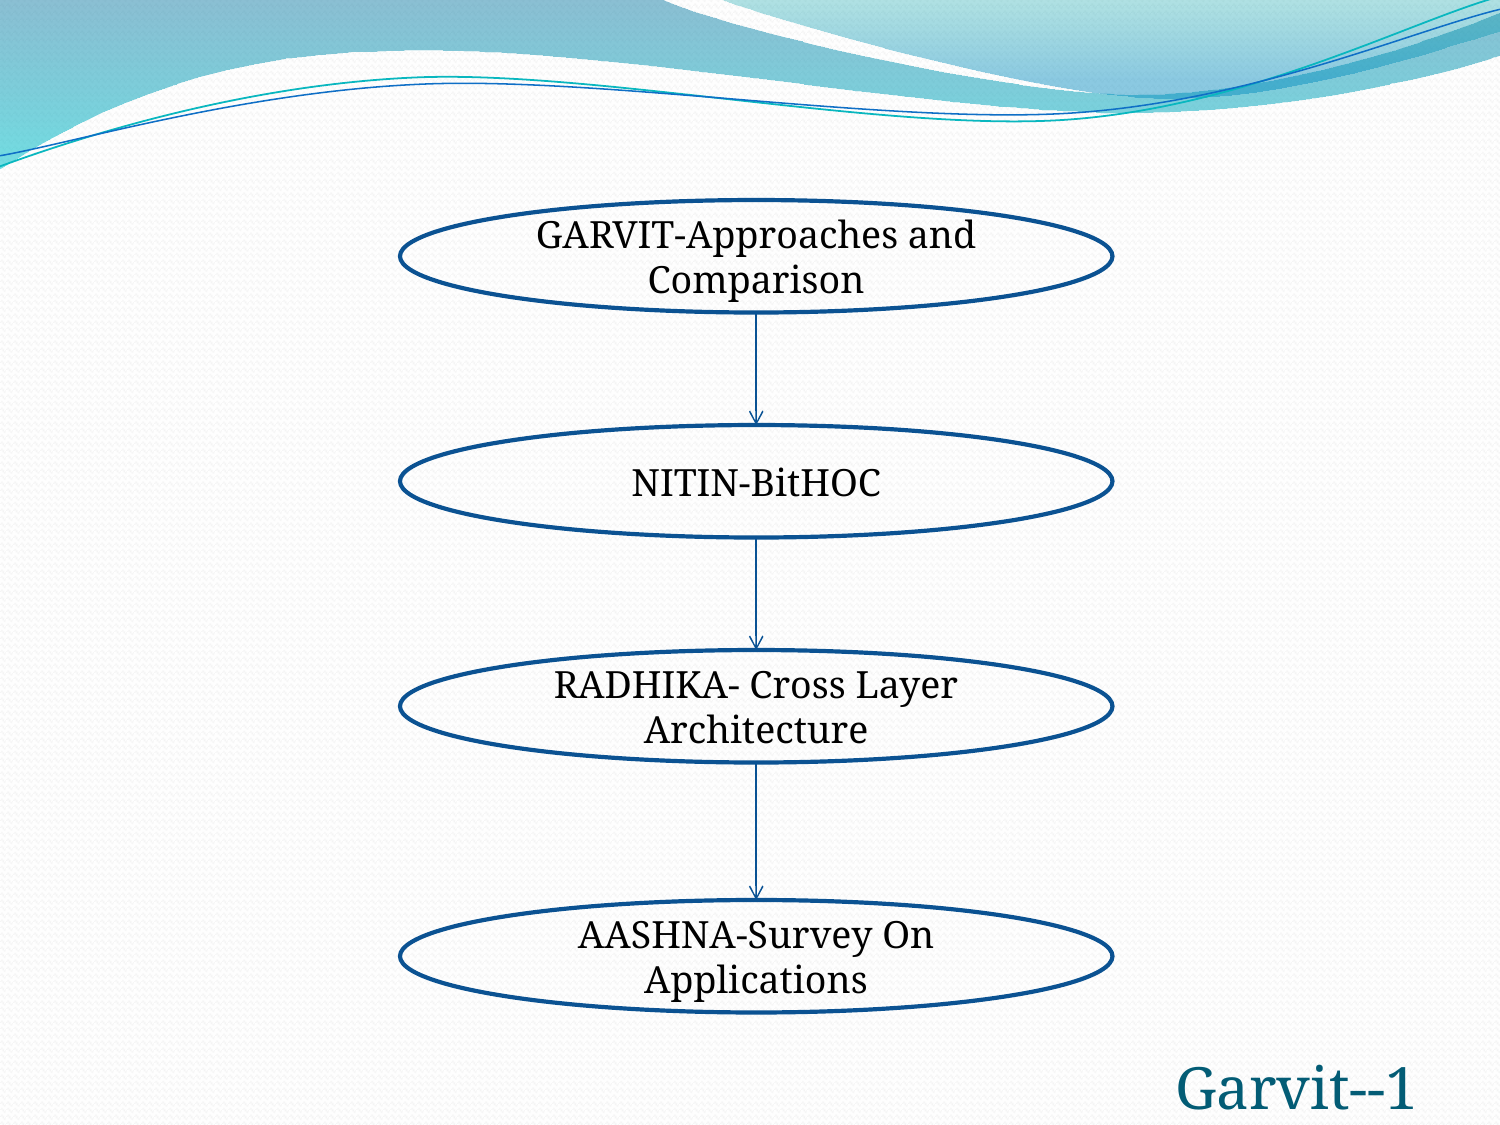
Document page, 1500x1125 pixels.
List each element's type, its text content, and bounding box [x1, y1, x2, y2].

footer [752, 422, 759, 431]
footer Garvit--1 [1175, 1050, 1450, 1121]
text_box GARVIT-Approaches and Comparison [397, 197, 1115, 315]
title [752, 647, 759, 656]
text_box NITIN-BitHOC [397, 422, 1115, 540]
text_box RADHIKA- Cross Layer Architecture [397, 647, 1115, 765]
text_box AASHNA-Survey On Applications [397, 897, 1115, 1015]
